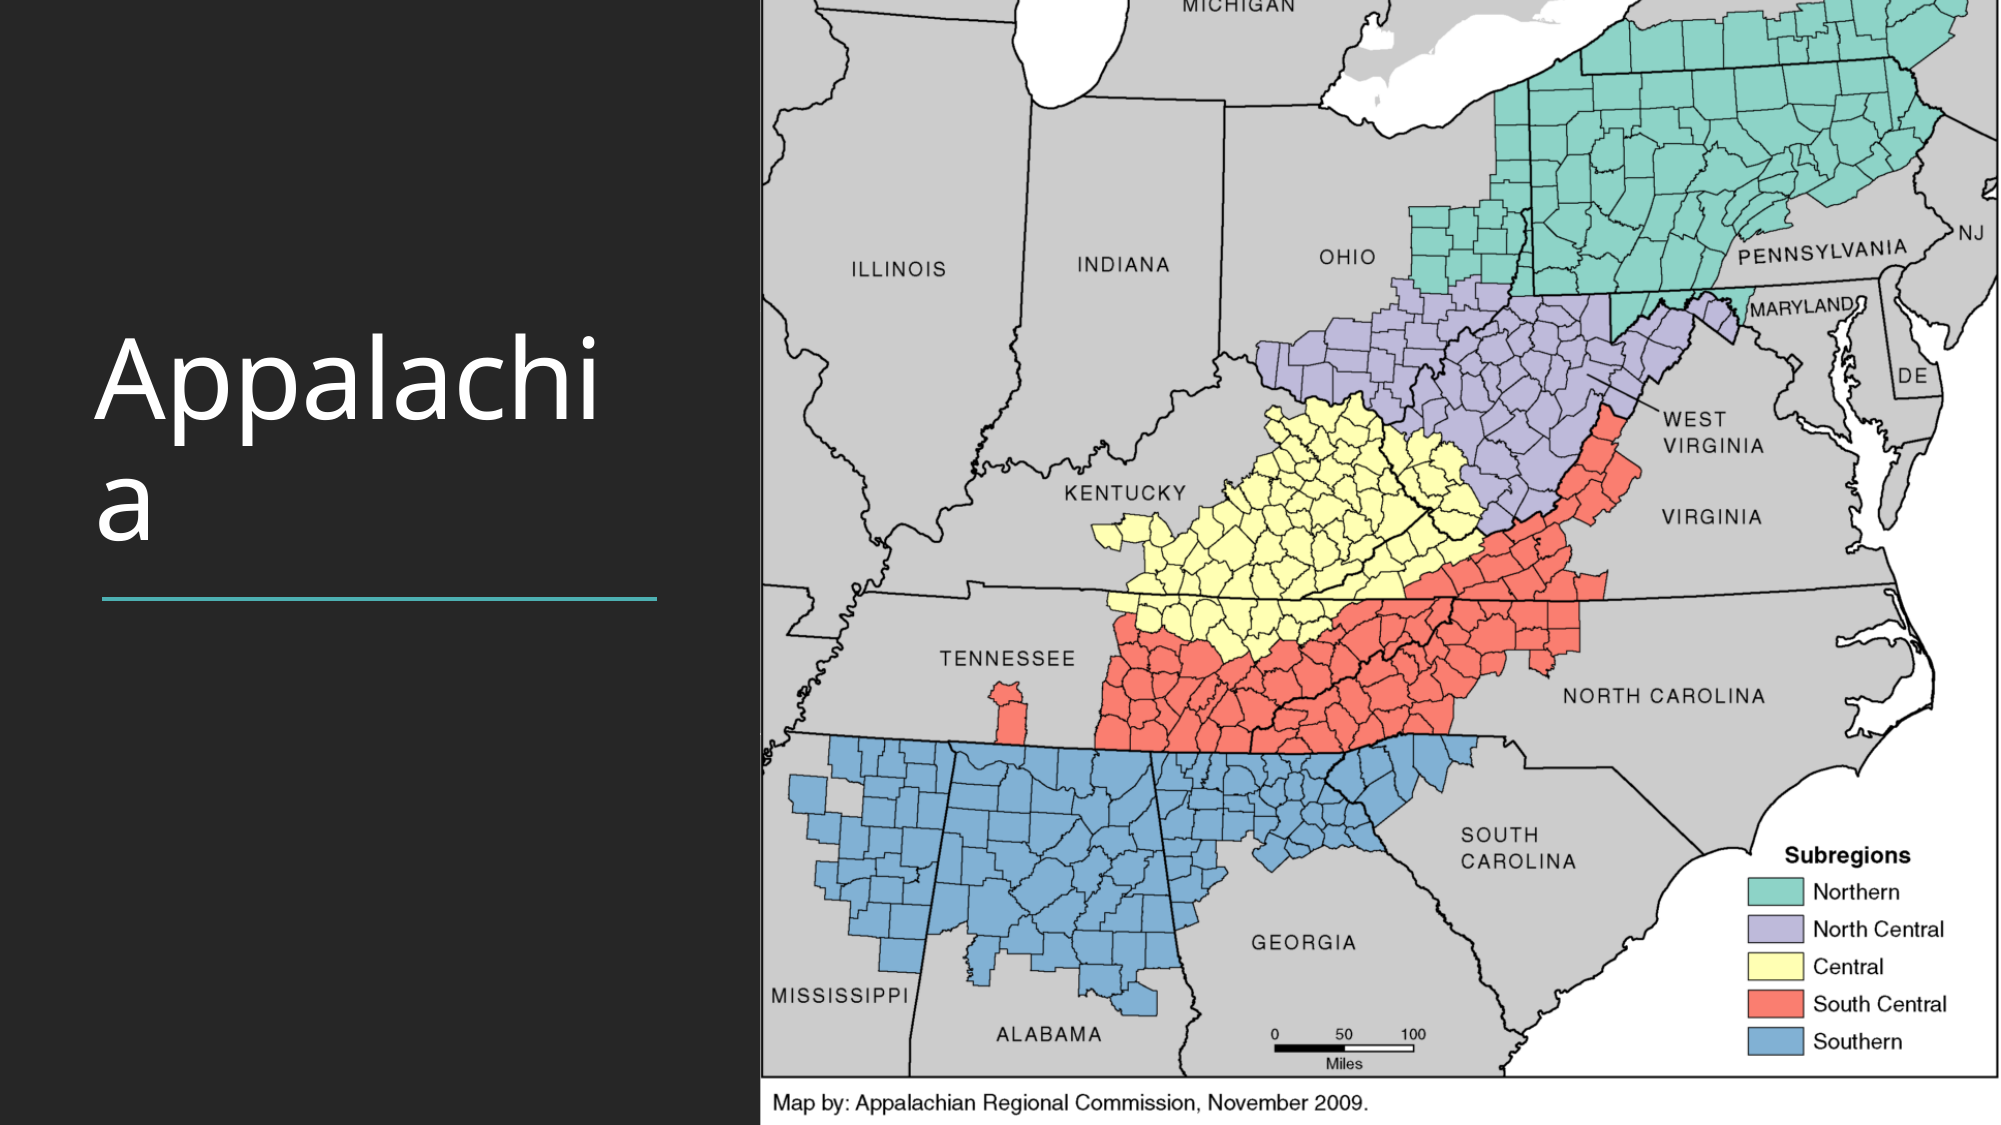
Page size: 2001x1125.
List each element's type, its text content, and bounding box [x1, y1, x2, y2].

text_box [0, 0, 758, 1125]
title Appalachia [79, 104, 680, 573]
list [759, 0, 2000, 1125]
